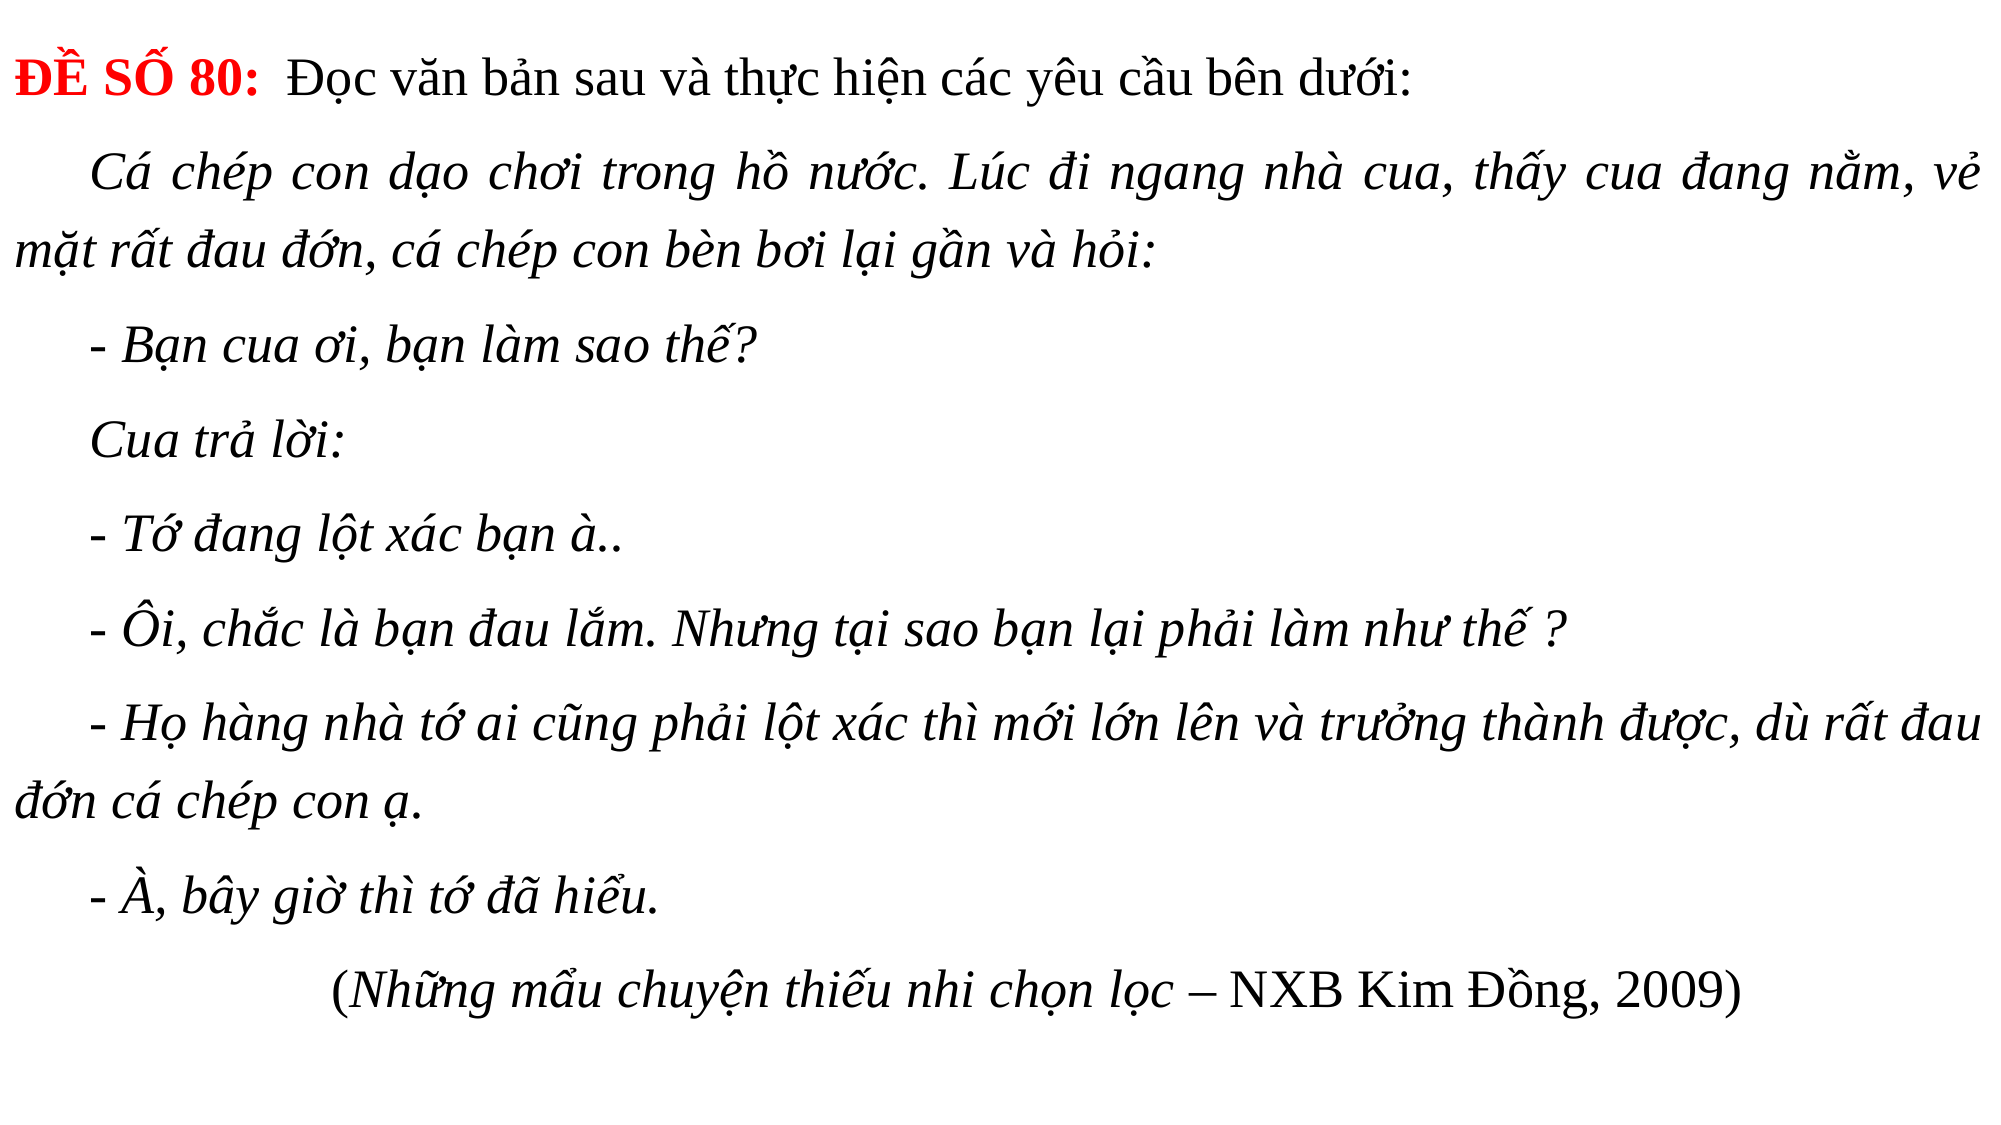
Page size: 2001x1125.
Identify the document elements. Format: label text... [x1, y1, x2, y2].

text_box ĐỀ SỐ 80: Đọc văn bản sau và thực hiện các yêu cầu bên dưới: Cá chép con dạo chơi trong hồ nước. Lúc đi ngang nhà cua, thấy cua đang nằm, vẻ mặt rất đau đớn, cá chép con bèn bơi lại gần và hỏi: - Bạn cua ơi, bạn làm sao thế? Cua trả lời: - Tớ đang lột xác bạn à.. - Ôi, chắc là bạn đau lắm. Nhưng tại sao bạn lại phải làm như thế ? - Họ hàng nhà tớ ai cũng phải lột xác thì mới lớn lên và trưởng thành được, dù rất đau đớn cá chép con ạ. - À, bây giờ thì tớ đã hiểu. (Những mẩu chuyện thiếu nhi chọn lọc – NXB Kim Đồng, 2009) [0, 20, 2000, 1121]
